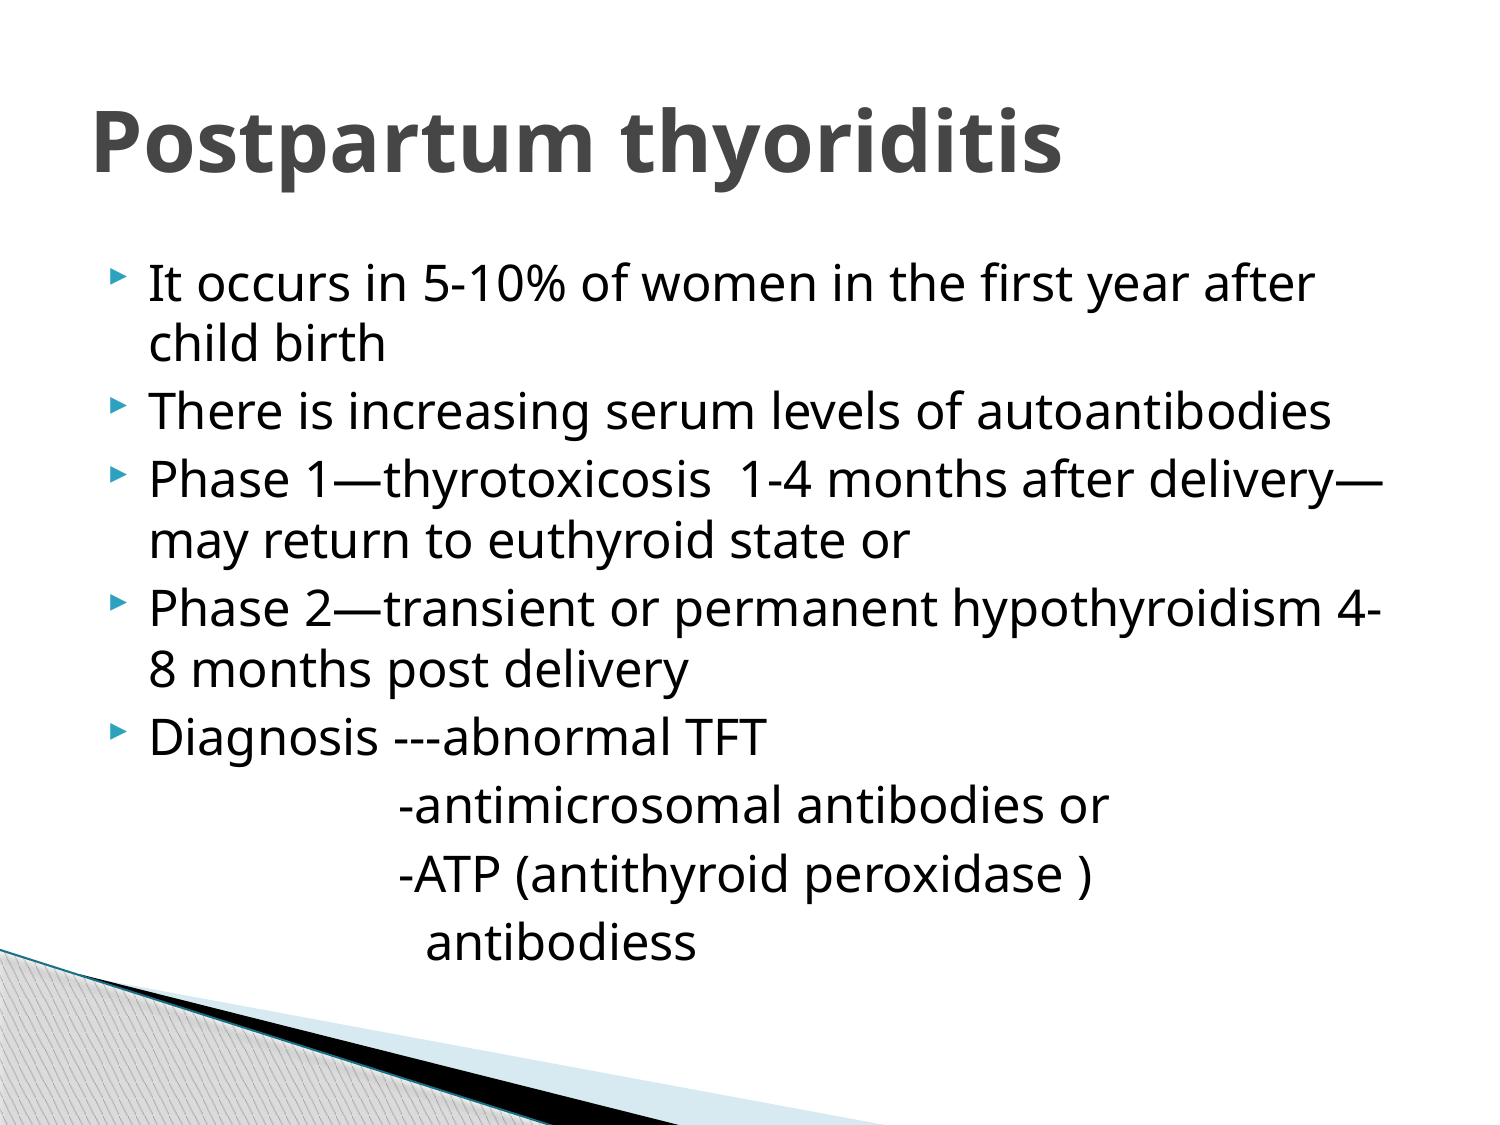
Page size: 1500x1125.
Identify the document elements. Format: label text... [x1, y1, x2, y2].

title Postpartum thyoriditis [75, 45, 1425, 233]
list It occurs in 5-10% of women in the first year after child birth There is increasing serum levels of autoantibodies Phase 1—thyrotoxicosis 1-4 months after delivery—may return to euthyroid state or Phase 2—transient or permanent hypothyroidism 4-8 months post delivery Diagnosis ---abnormal TFT -antimicrosomal antibodies or -ATP (antithyroid peroxidase ) antibodiess [75, 243, 1425, 986]
